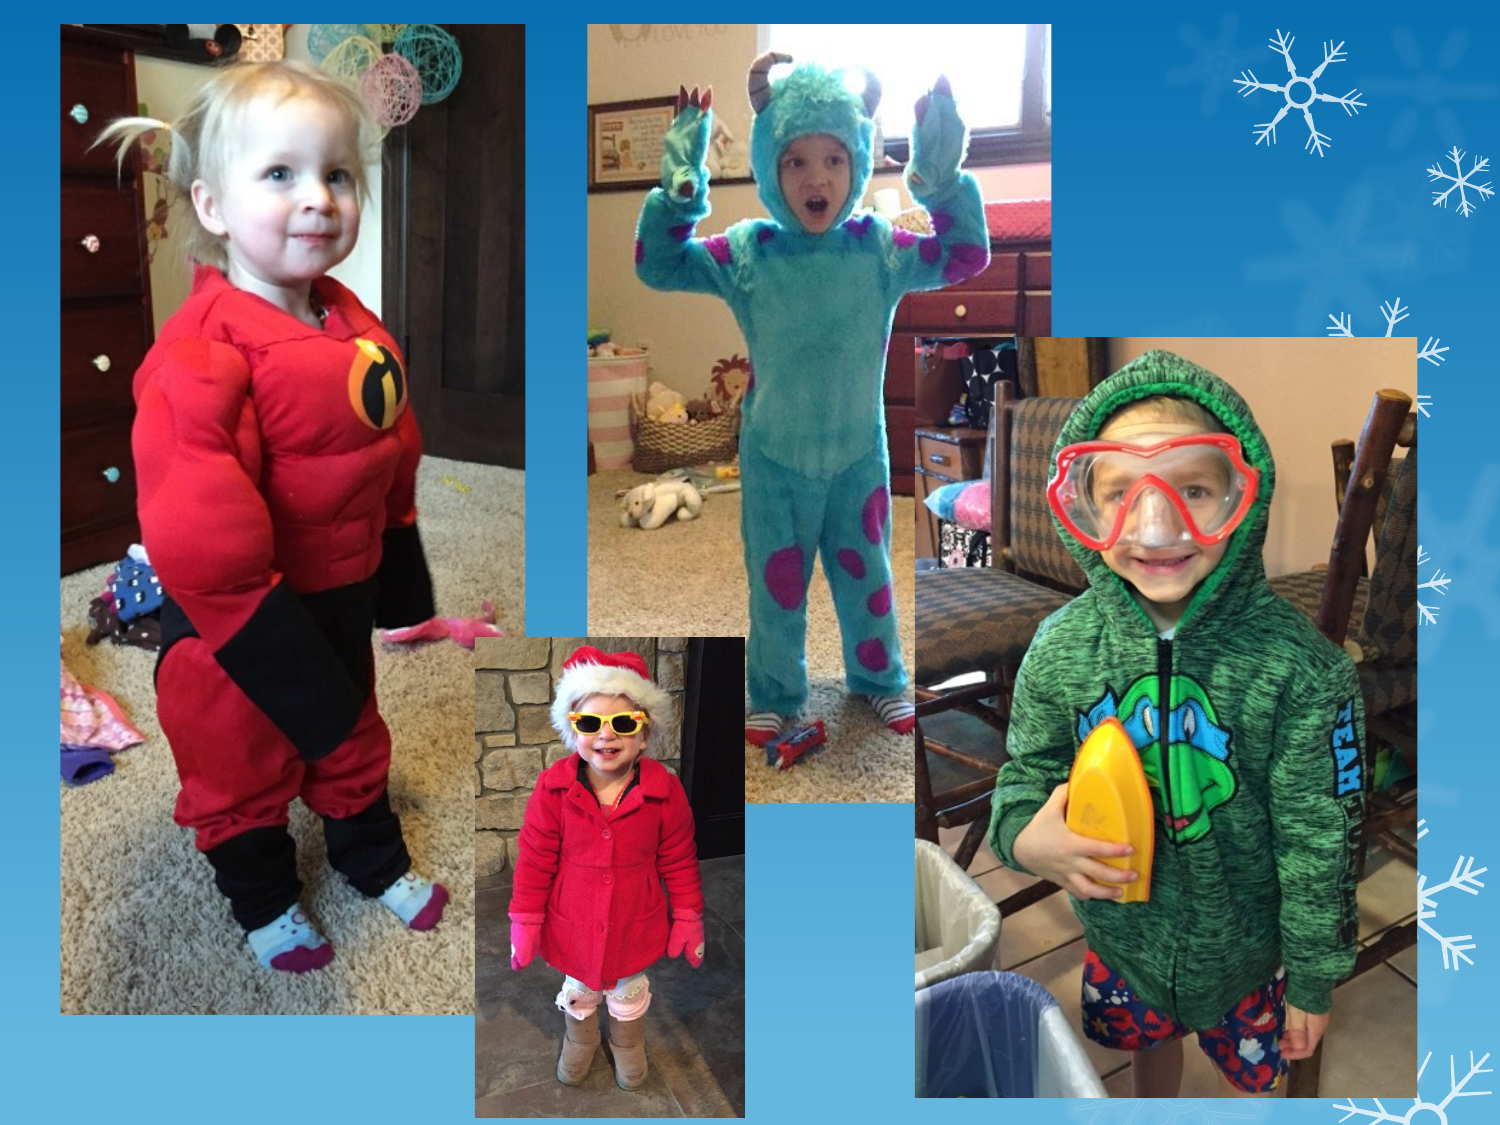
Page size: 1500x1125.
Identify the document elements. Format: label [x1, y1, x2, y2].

list [474, 636, 746, 1118]
picture [586, 24, 1418, 1098]
picture [59, 24, 526, 1016]
